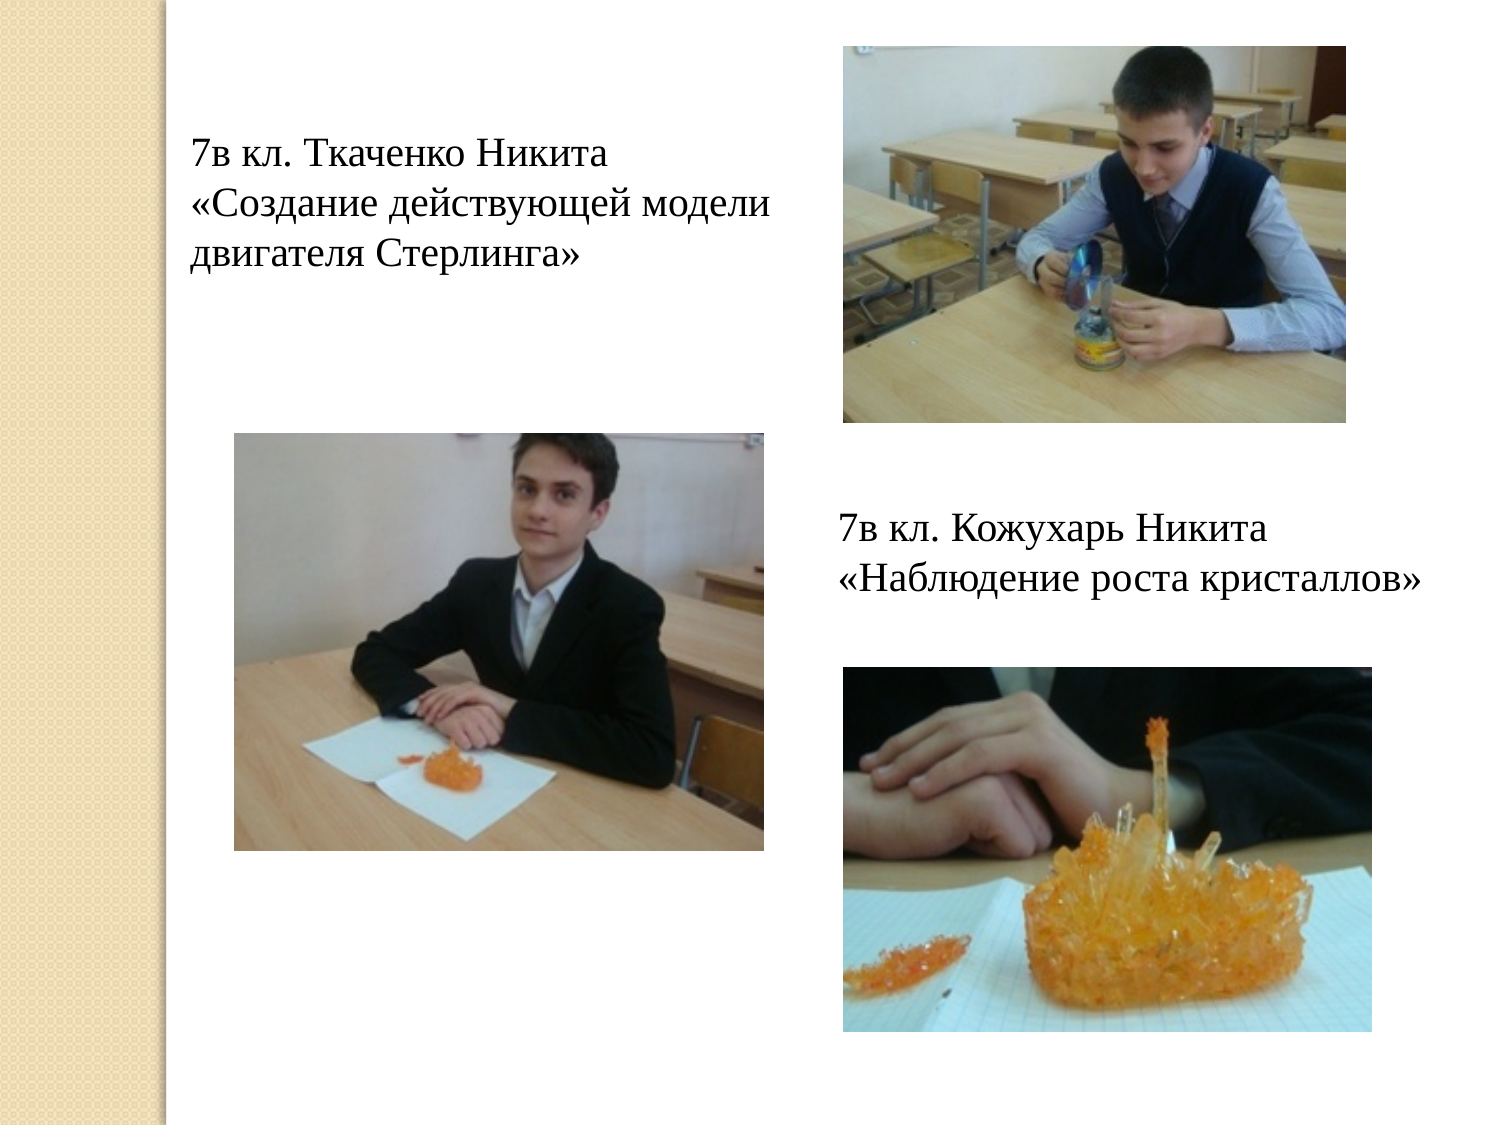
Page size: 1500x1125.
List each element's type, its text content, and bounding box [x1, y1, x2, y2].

picture [234, 433, 764, 851]
text_box 7в кл. Кожухарь Никита «Наблюдение роста кристаллов» [822, 492, 1438, 607]
picture [843, 667, 1372, 1032]
picture [843, 46, 1346, 423]
text_box 7в кл. Ткаченко Никита «Создание действующей модели двигателя Стерлинга» [175, 117, 797, 282]
